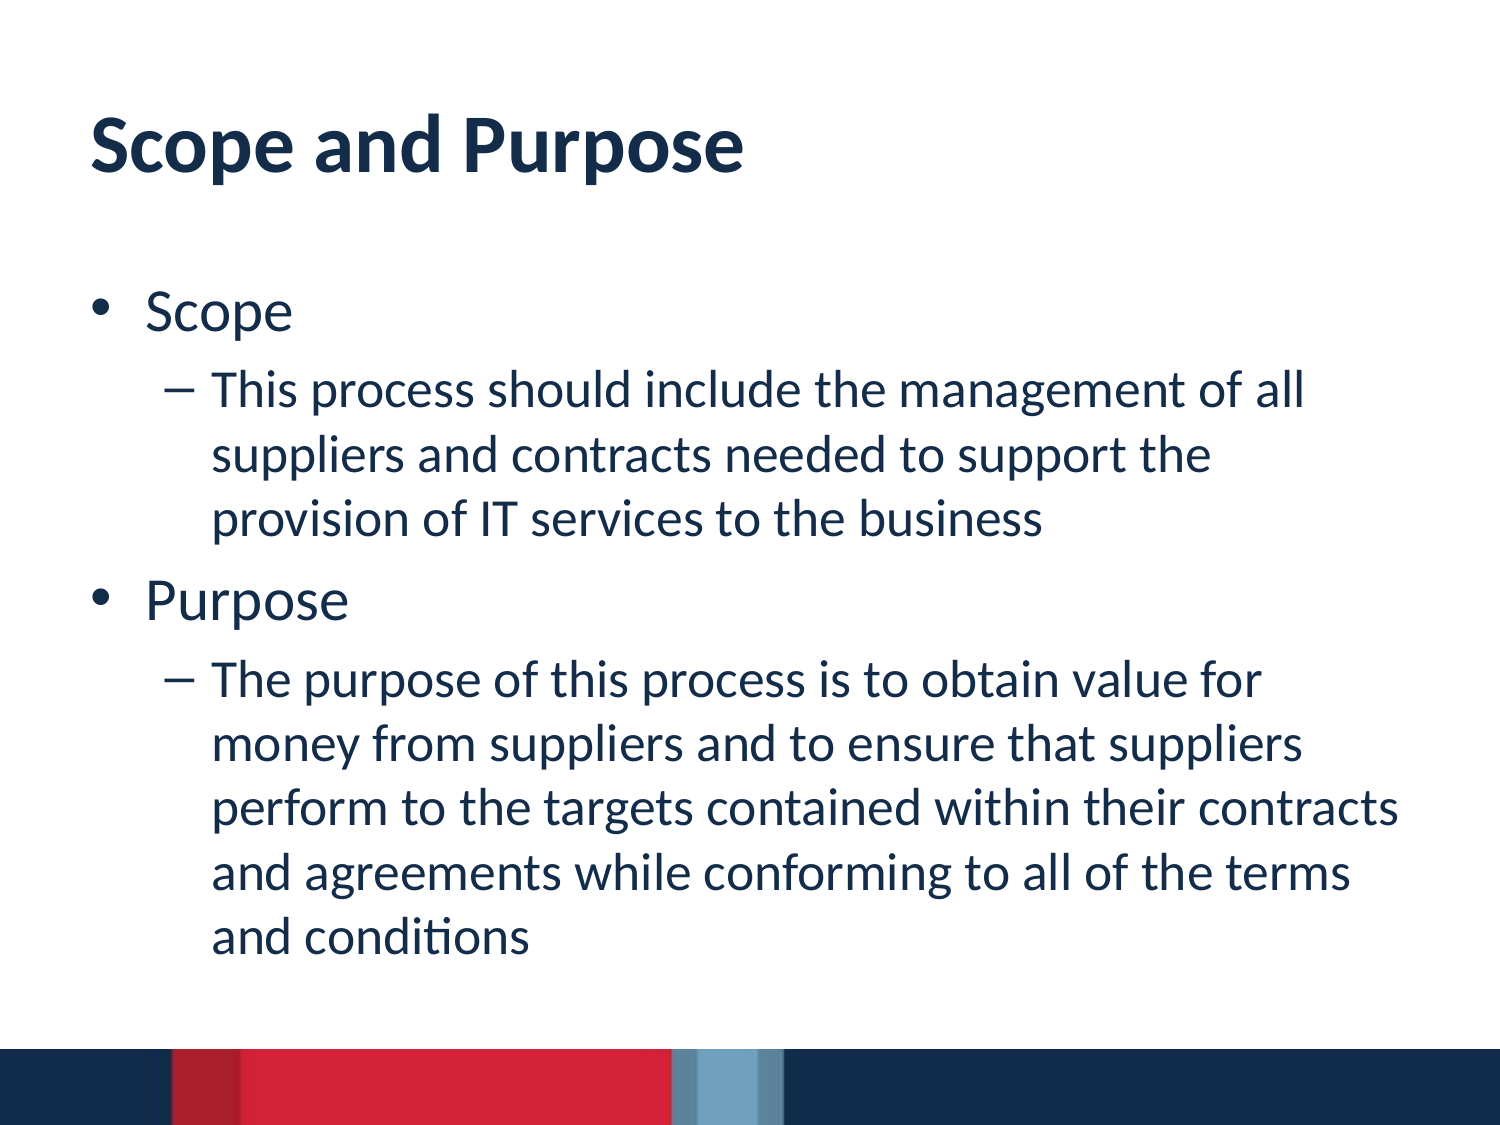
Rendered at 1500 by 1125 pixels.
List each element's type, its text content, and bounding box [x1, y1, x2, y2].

picture [0, 1049, 1500, 1125]
list Scope This process should include the management of all suppliers and contracts needed to support the provision of IT services to the business Purpose The purpose of this process is to obtain value for money from suppliers and to ensure that suppliers perform to the targets contained within their contracts and agreements while conforming to all of the terms and conditions [75, 262, 1425, 975]
title Scope and Purpose [75, 45, 1425, 233]
